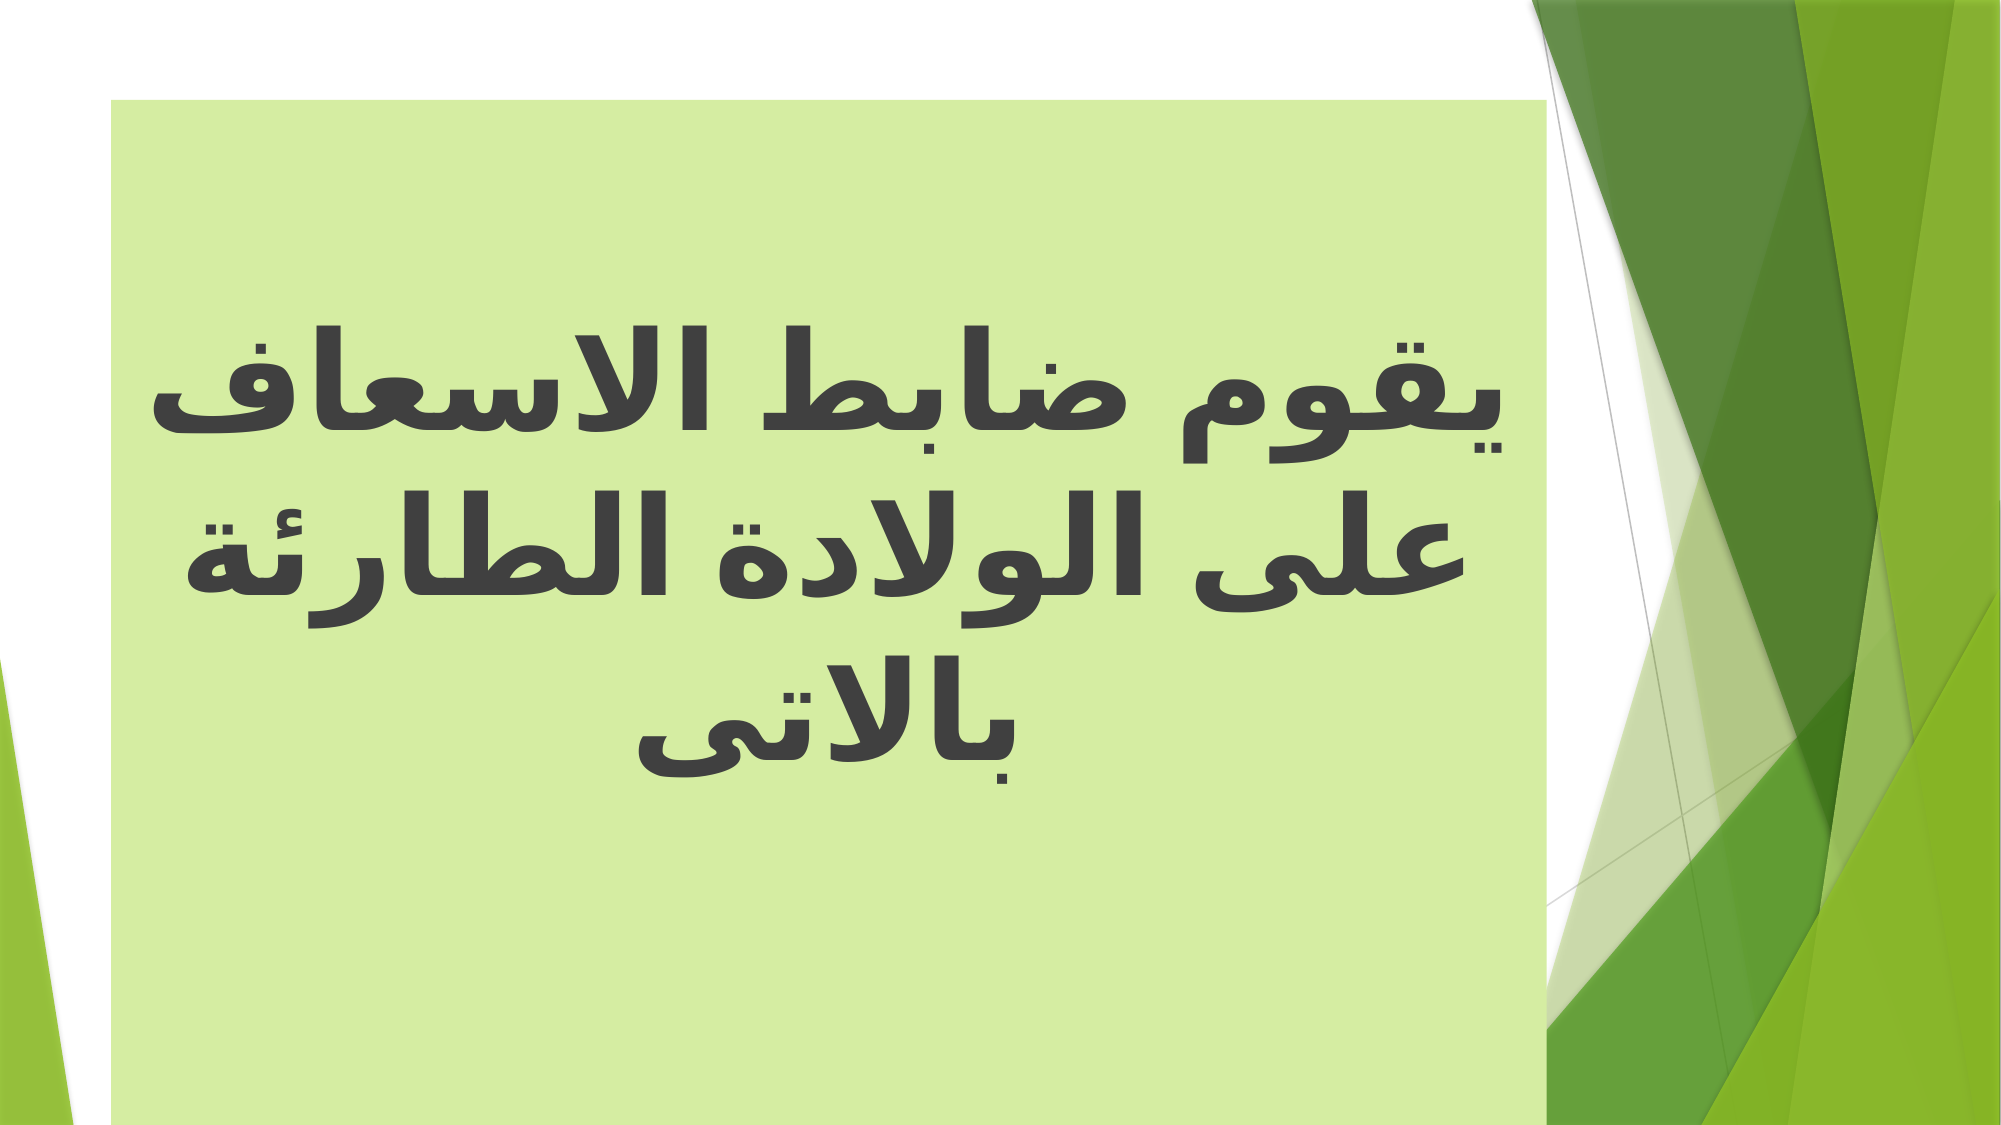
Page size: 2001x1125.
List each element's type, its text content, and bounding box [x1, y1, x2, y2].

list يقوم ضابط الاسعاف على الولادة الطارئة بالاتى [111, 99, 1547, 1125]
